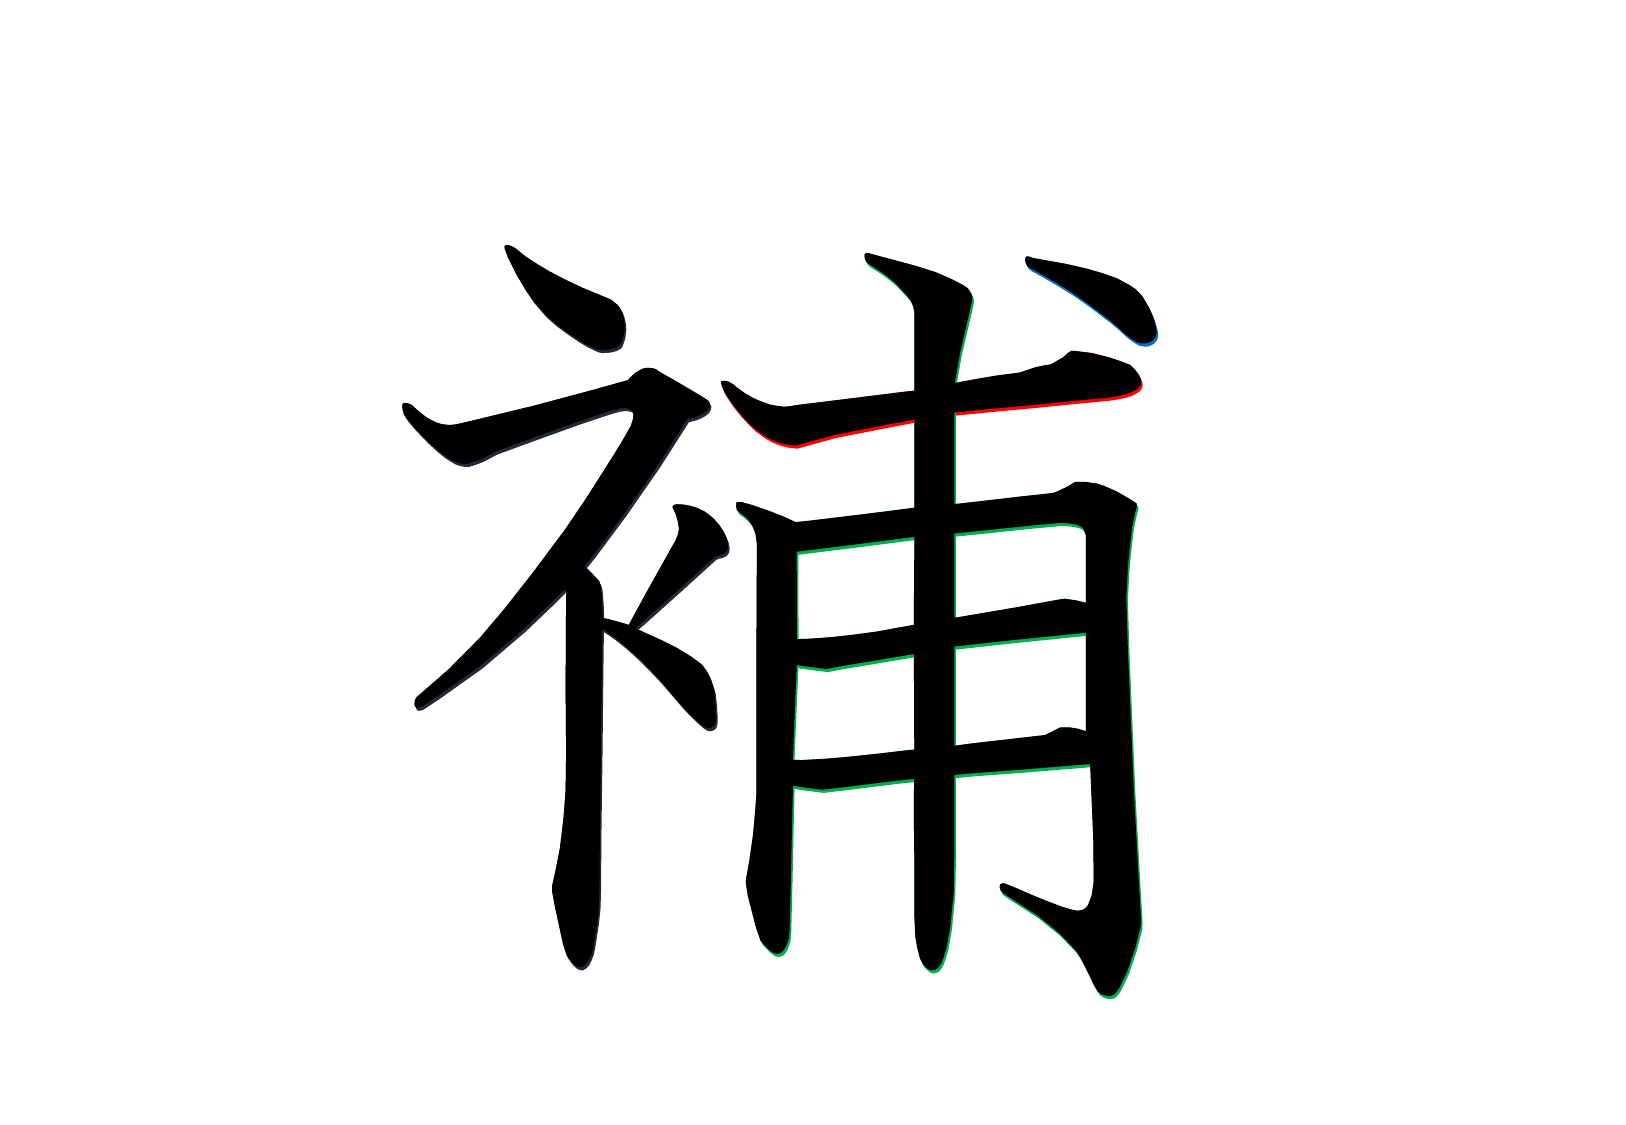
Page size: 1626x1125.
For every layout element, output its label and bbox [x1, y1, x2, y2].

text_box [402, 244, 1157, 997]
